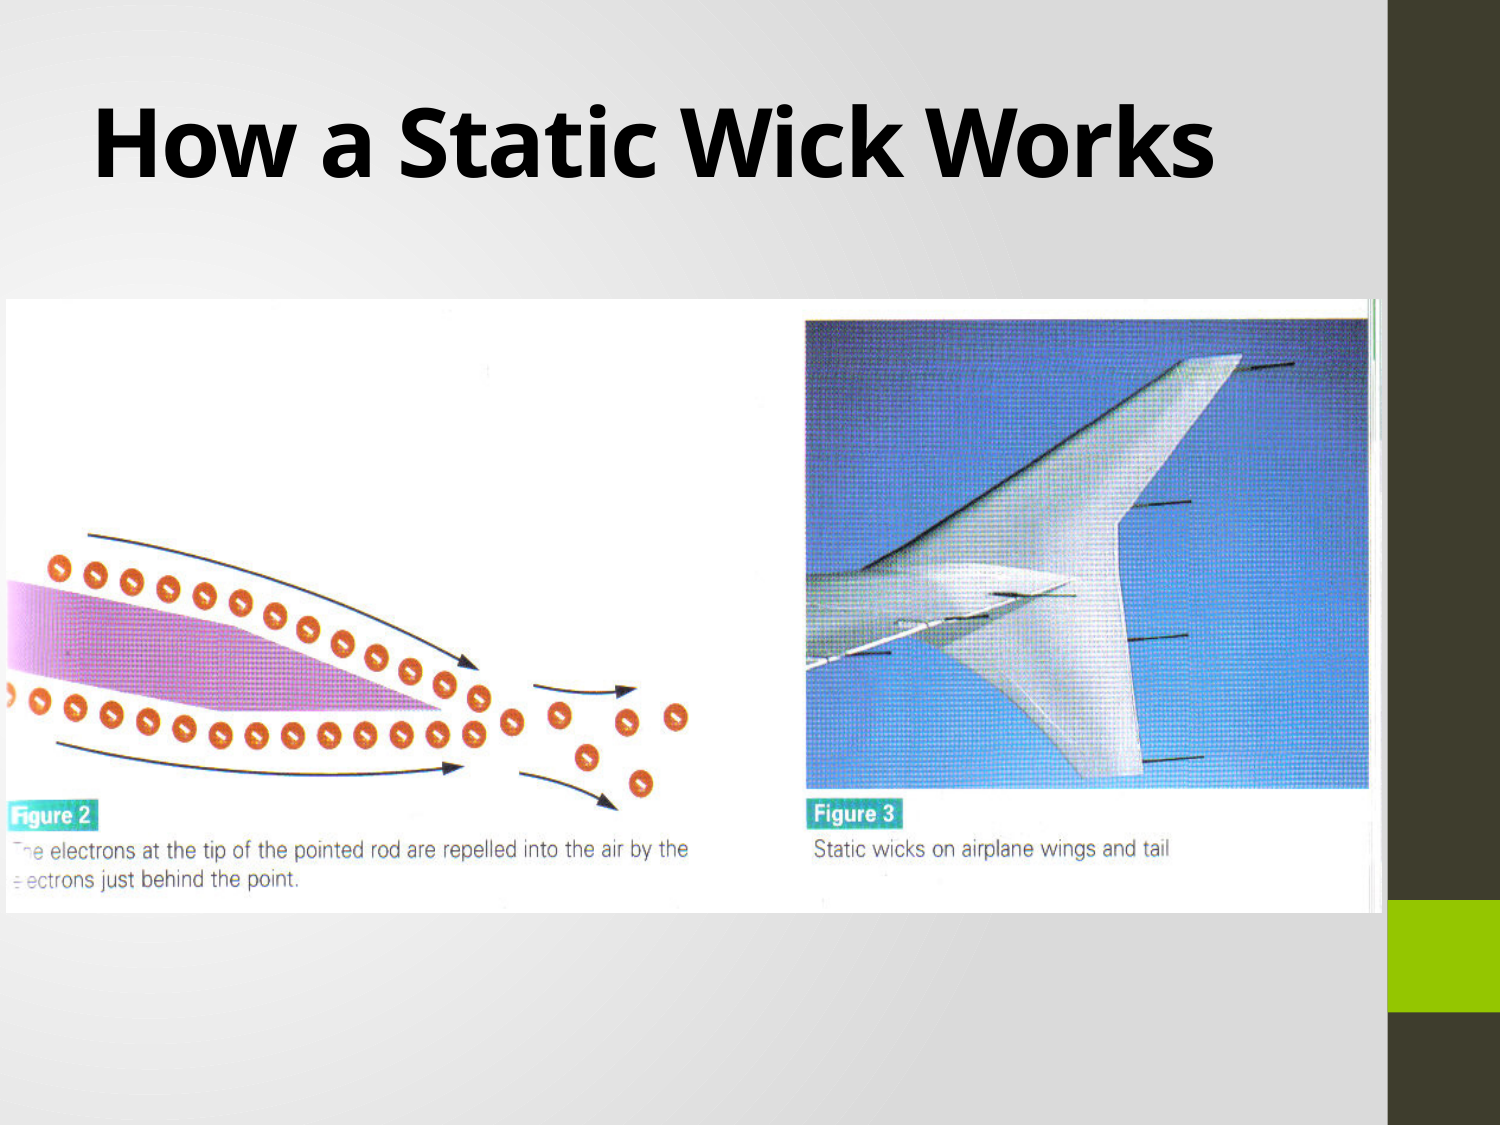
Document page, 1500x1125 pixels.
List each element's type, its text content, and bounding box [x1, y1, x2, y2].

picture [5, 299, 1382, 914]
title How a Static Wick Works [75, 45, 1325, 233]
